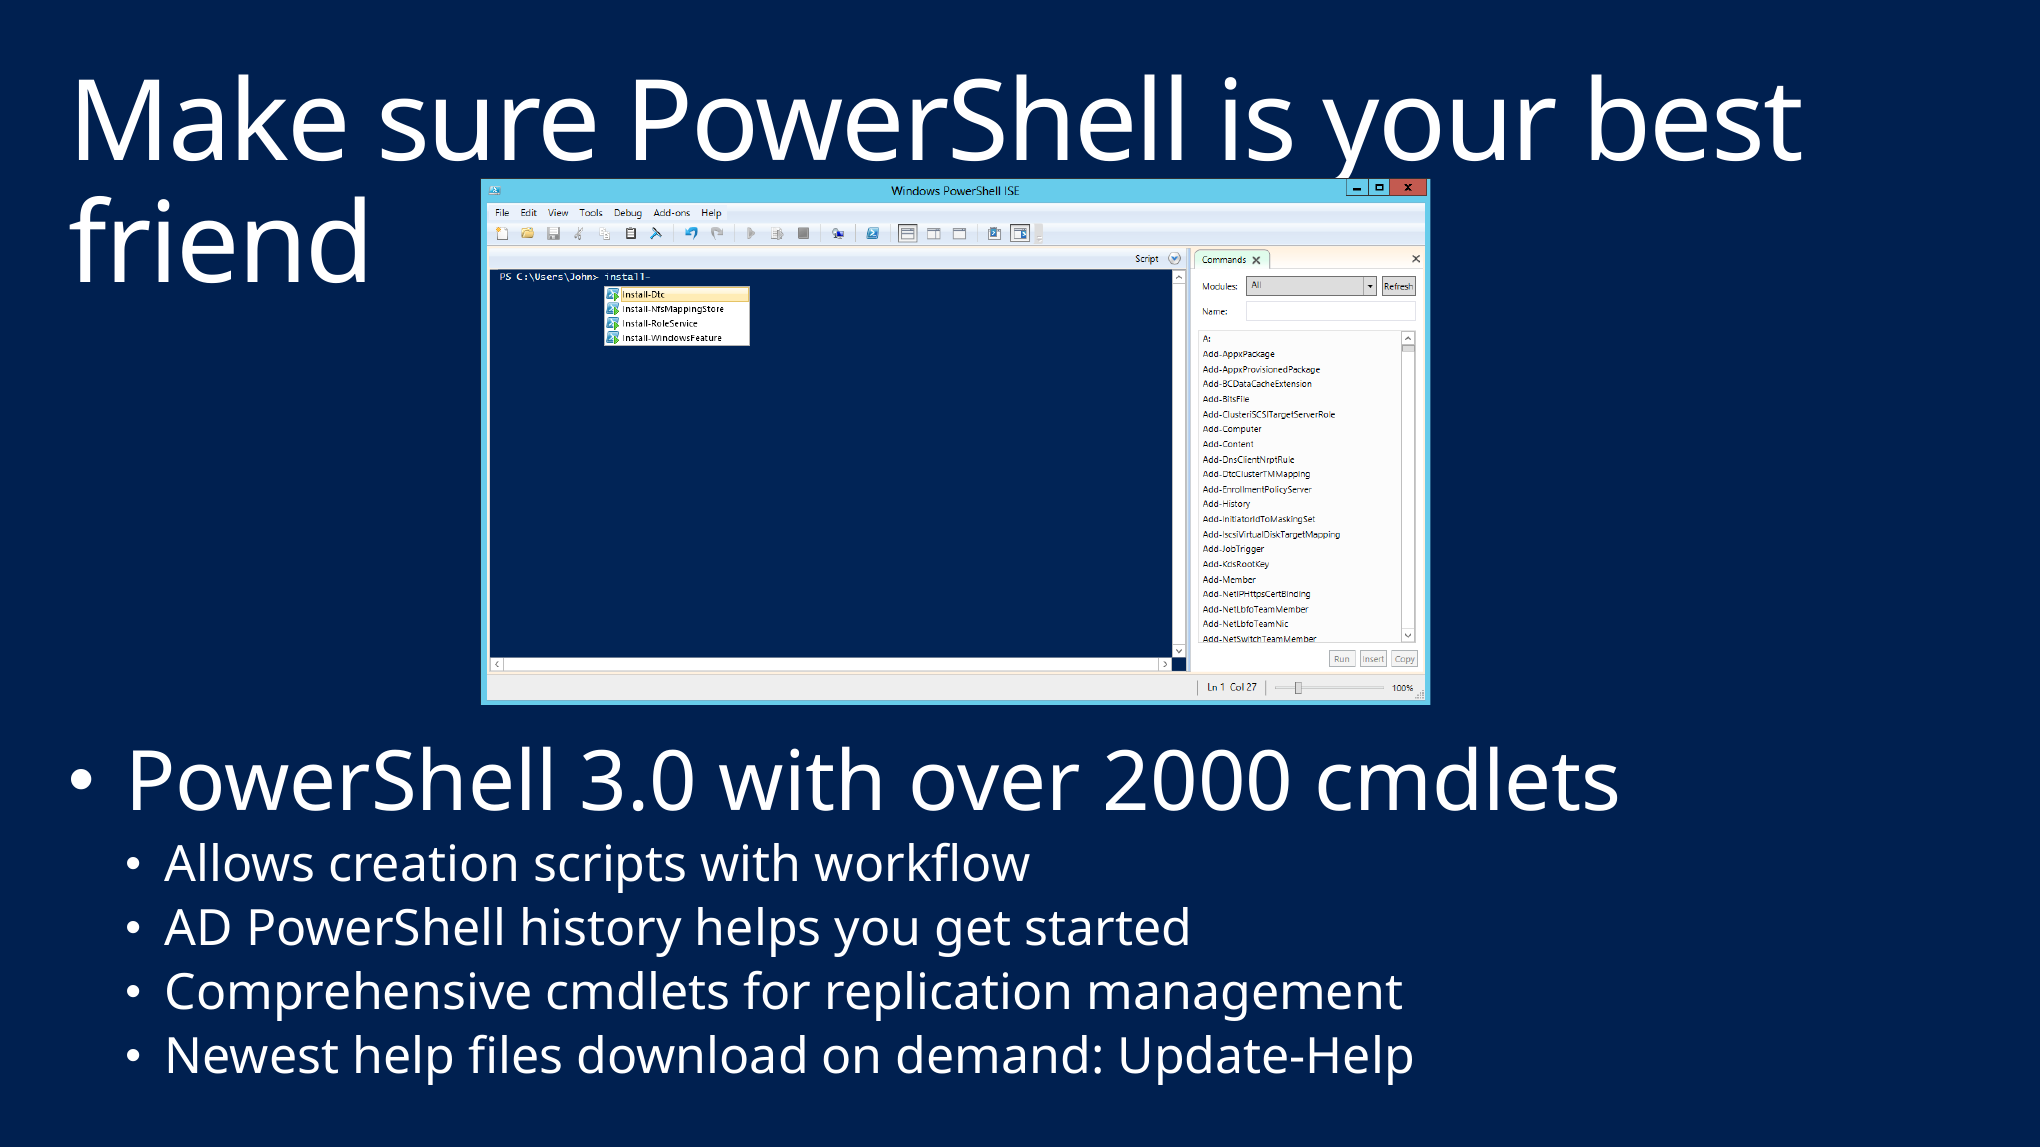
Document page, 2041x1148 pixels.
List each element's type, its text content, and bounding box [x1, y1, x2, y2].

title Make sure PowerShell is your best friend [45, 48, 1996, 200]
list PowerShell 3.0 with over 2000 cmdlets Allows creation scripts with workflow AD PowerShell history helps you get started Comprehensive cmdlets for replication management Newest help files download on demand: Update-Help [45, 723, 1996, 1099]
picture [480, 178, 1431, 706]
